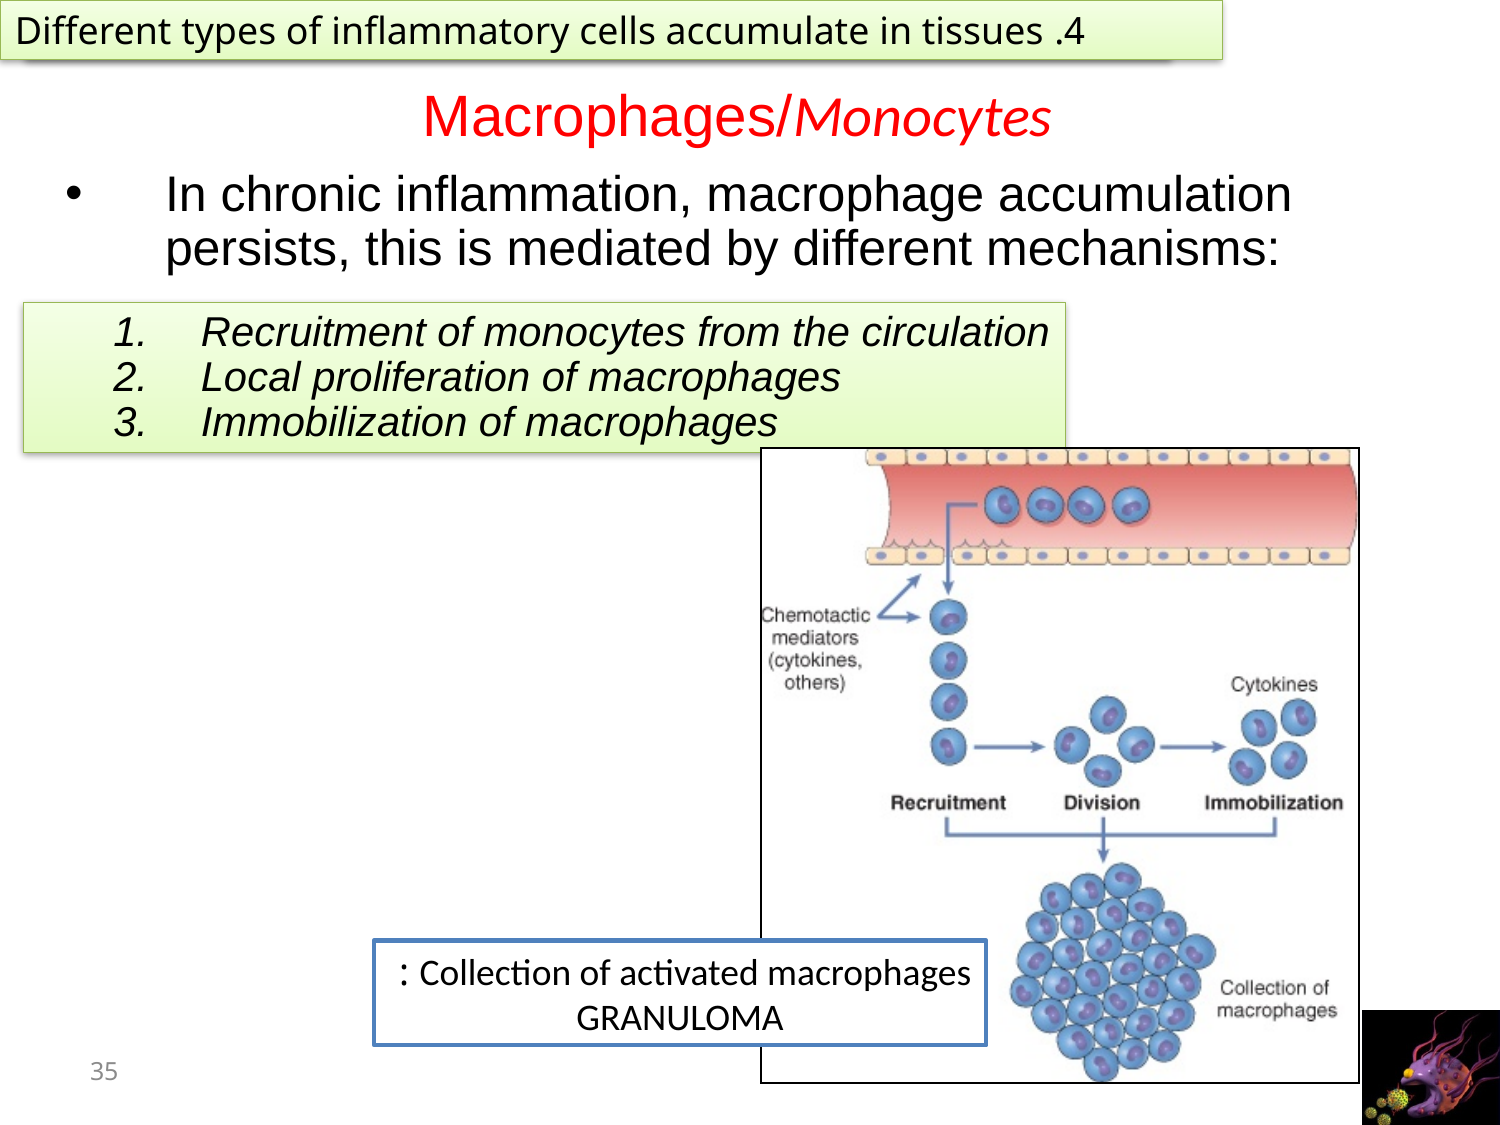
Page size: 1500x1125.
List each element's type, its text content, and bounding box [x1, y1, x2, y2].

picture [1362, 1010, 1500, 1125]
list In chronic inflammation, macrophage accumulation persists, this is mediated by different mechanisms: [50, 160, 1400, 986]
title Macrophages/Monocytes [100, 19, 1376, 160]
text_box Recruitment of monocytes from the circulation Local proliferation of macrophages Immobilization of macrophages [23, 302, 1066, 453]
text_box 4. Different types of inflammatory cells accumulate in tissues [0, 0, 1223, 60]
picture [761, 448, 1359, 1083]
slide_number 35 [75, 1042, 425, 1103]
text_box Collection of activated macrophages : GRANULOMA [372, 938, 756, 1047]
